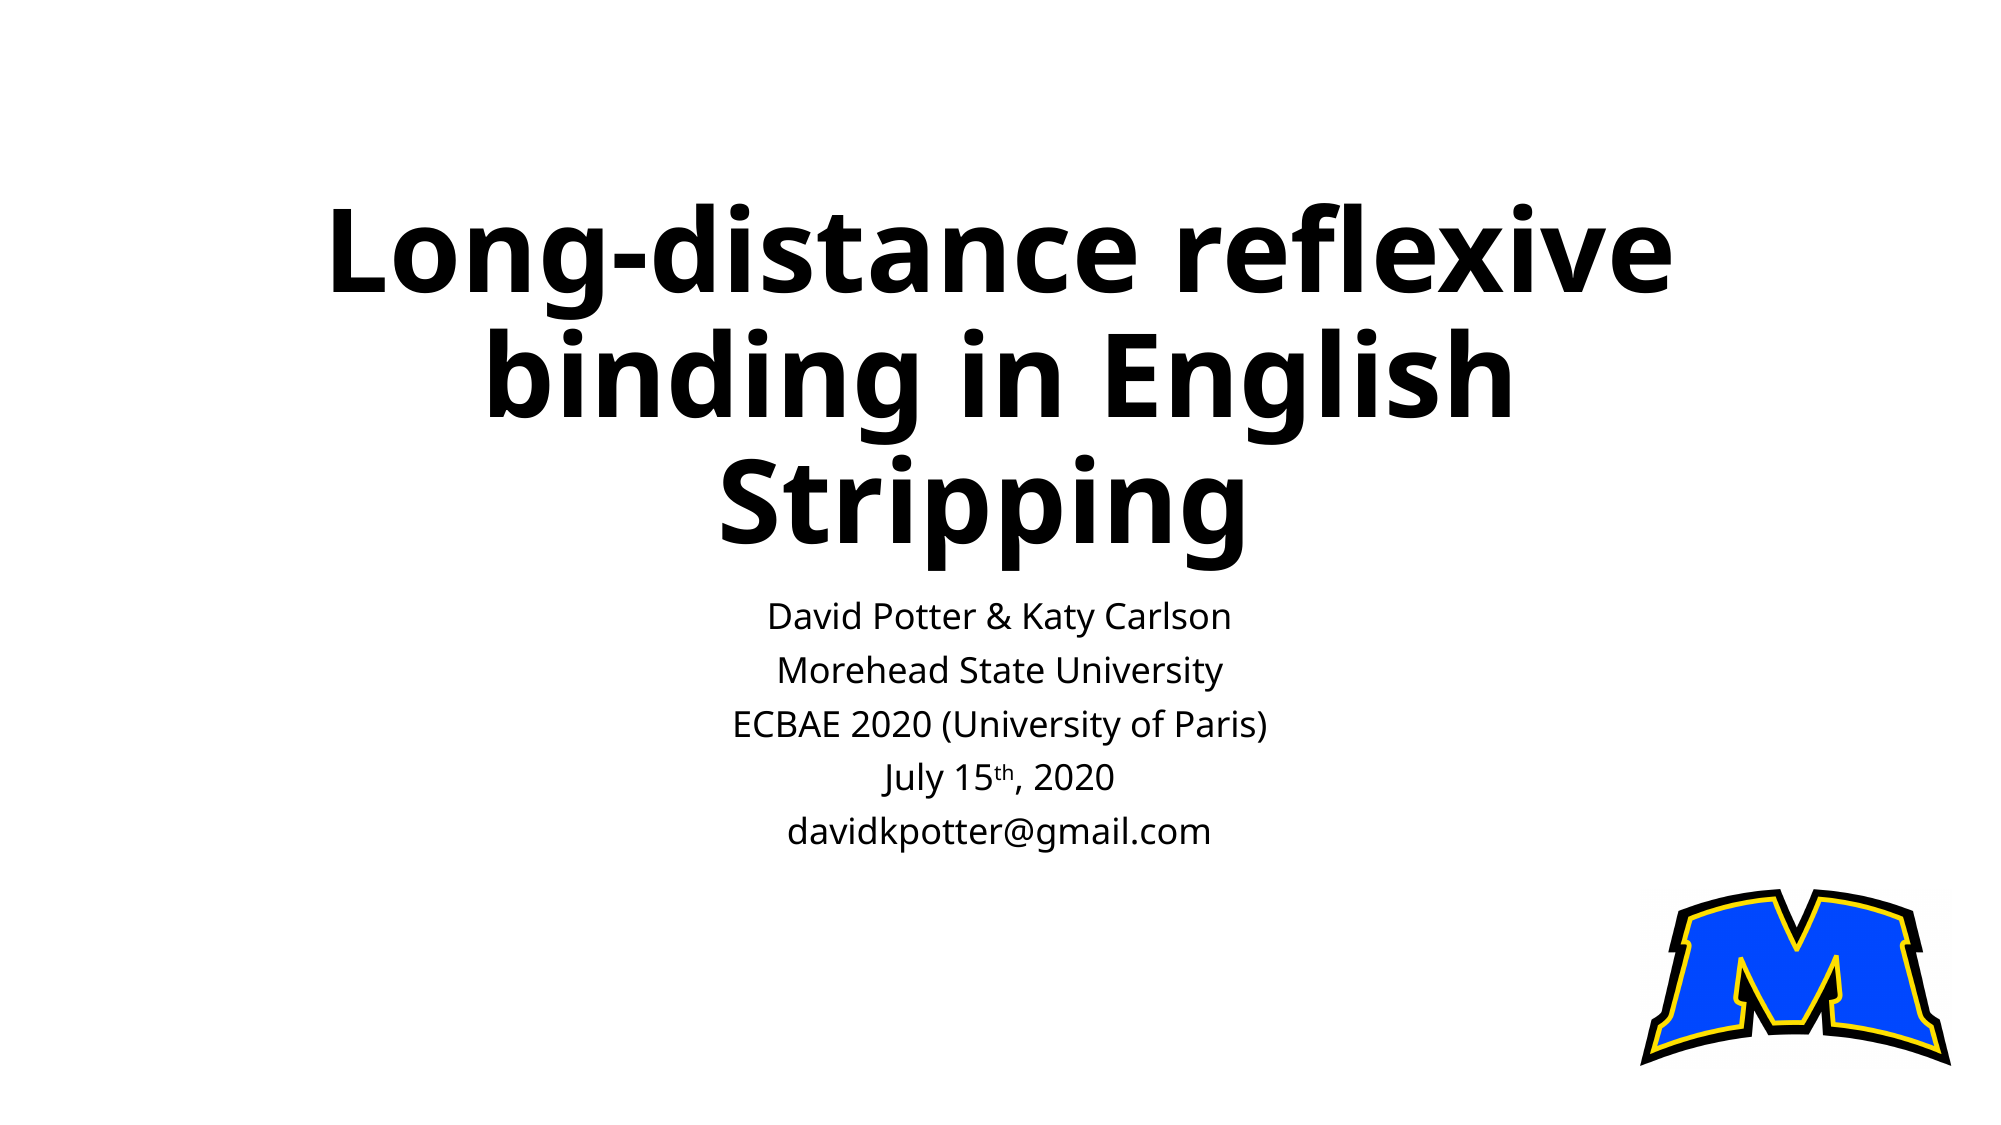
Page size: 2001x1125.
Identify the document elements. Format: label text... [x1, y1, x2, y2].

picture [1640, 889, 1952, 1069]
subtitle David Potter & Katy Carlson Morehead State University ECBAE 2020 (University of Paris) July 15th, 2020 davidkpotter@gmail.com [249, 590, 1750, 863]
title Long-distance reflexive binding in English Stripping [249, 184, 1750, 576]
